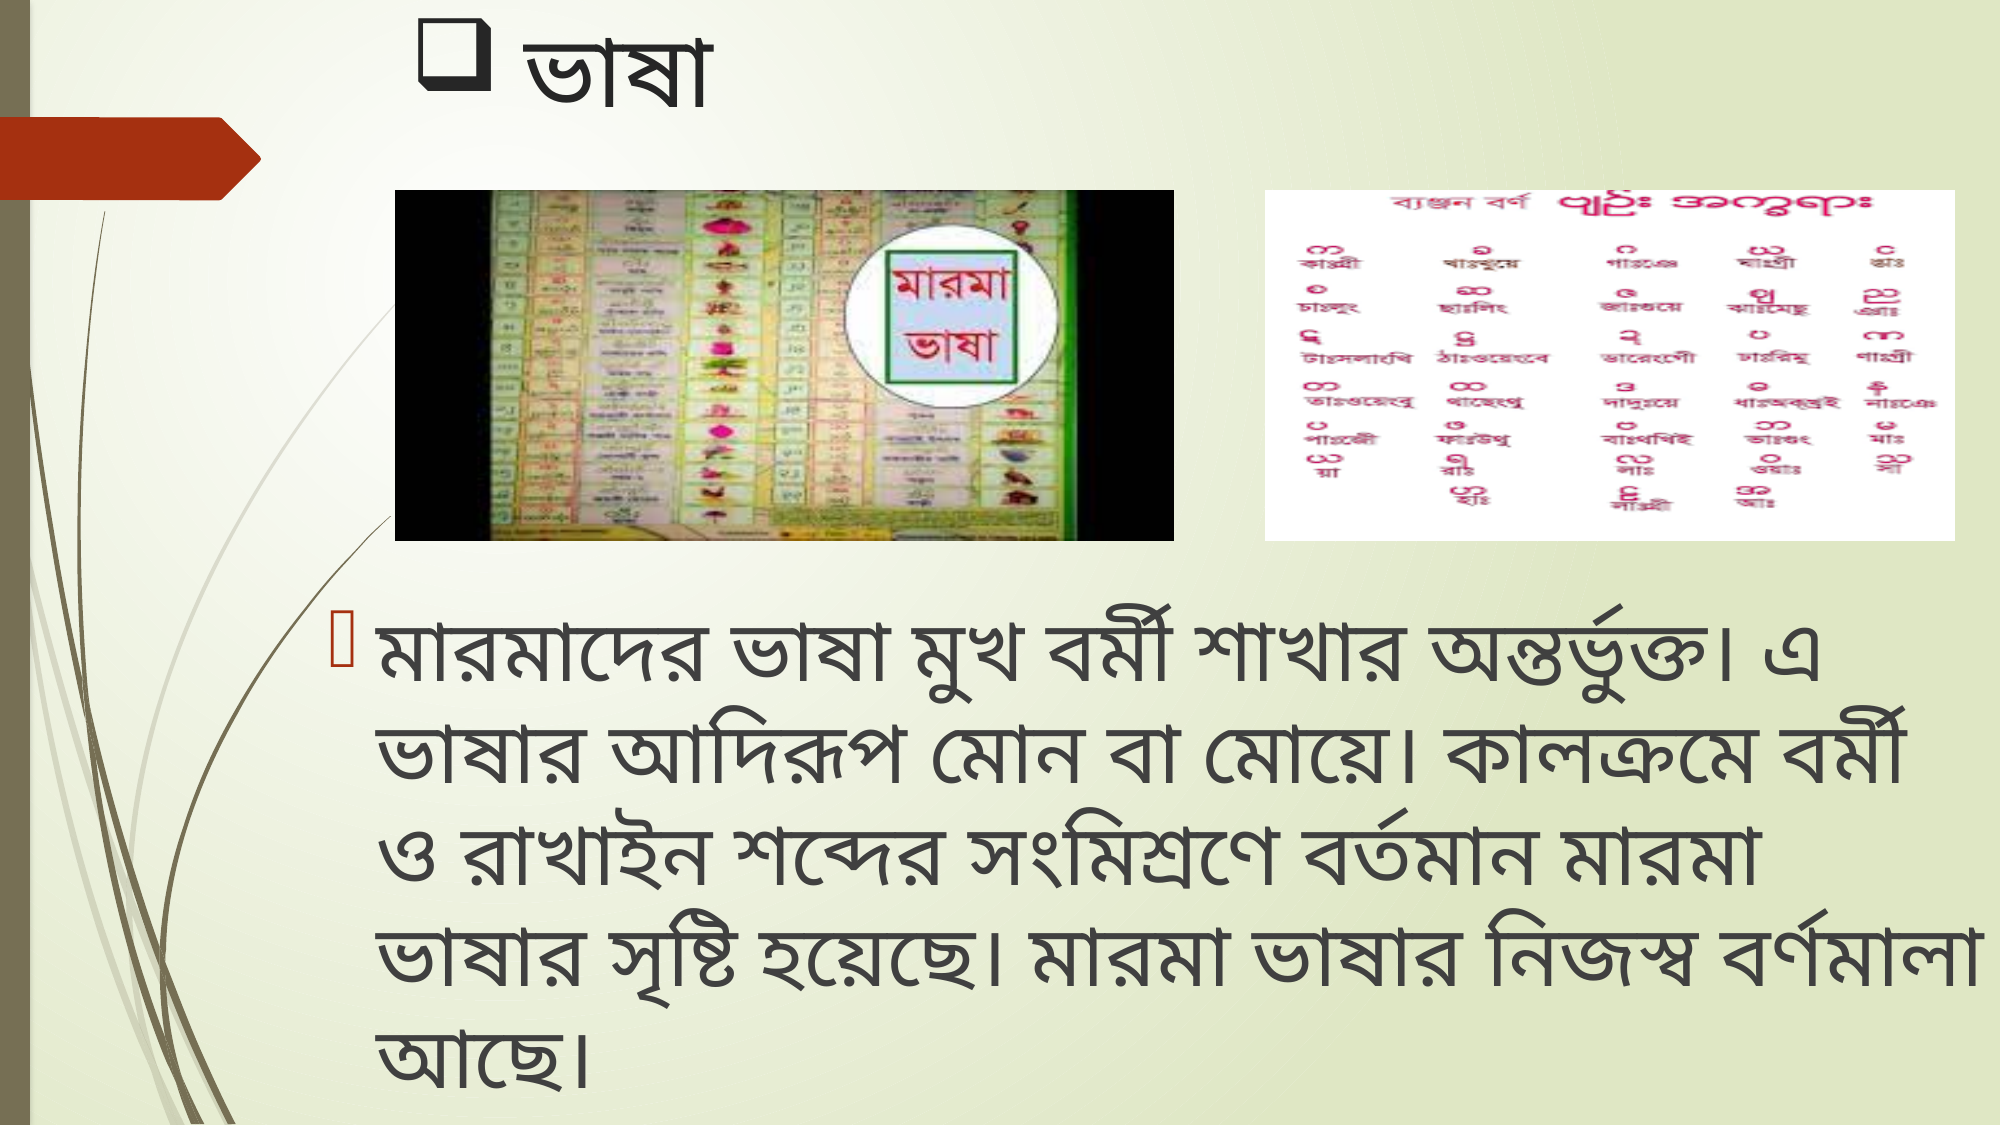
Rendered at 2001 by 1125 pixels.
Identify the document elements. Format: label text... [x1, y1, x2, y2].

list মারমাদের ভাষা মুখ বর্মী শাখার অন্তর্ভুক্ত। এ ভাষার আদিরূপ মোন বা মোয়ে। কালক্রমে বর্মী ও রাখাইন শব্দের সংমিশ্রণে বর্তমান মারমা ভাষার সৃষ্টি হয়েছে। মারমা ভাষার নিজস্ব বর্ণমালা আছে। [313, 588, 2000, 1125]
title ভাষা [395, 0, 1888, 137]
picture [395, 190, 1175, 542]
picture [1265, 190, 1955, 542]
